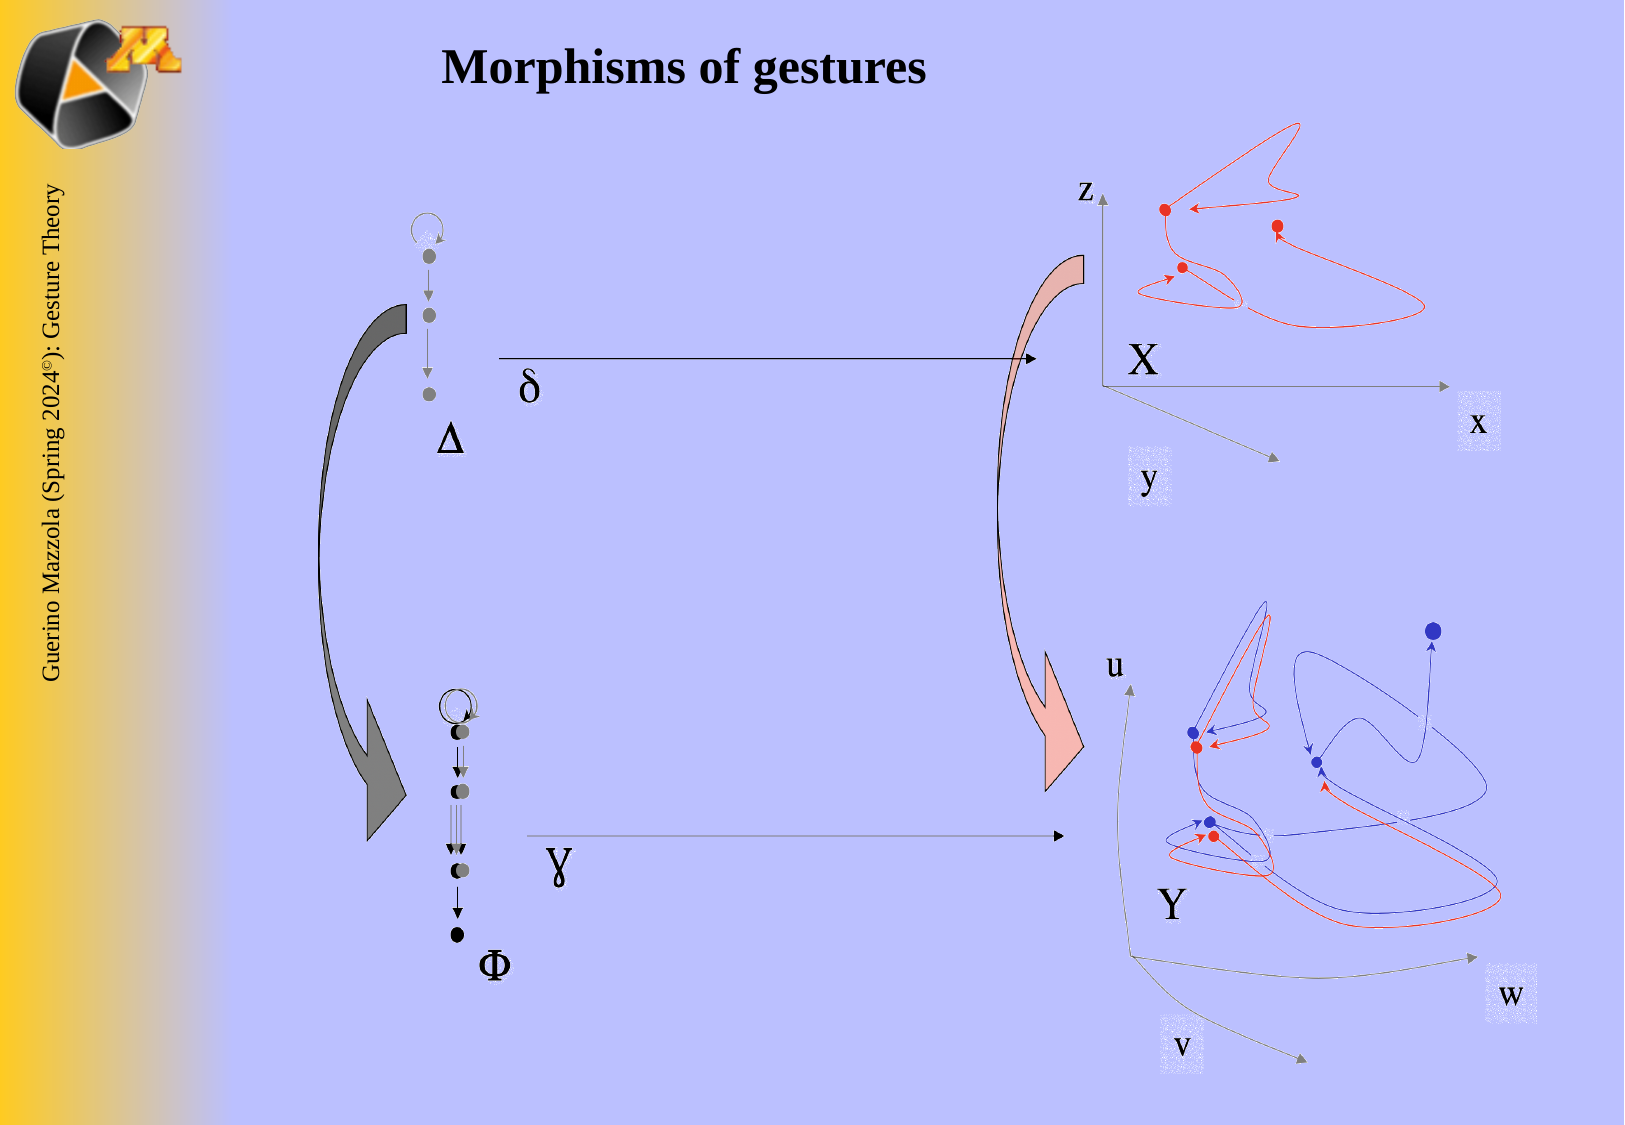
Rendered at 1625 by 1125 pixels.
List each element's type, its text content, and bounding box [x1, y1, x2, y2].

picture [290, 106, 1550, 1081]
picture [12, 18, 197, 149]
text_box Morphisms of gestures [426, 25, 943, 101]
